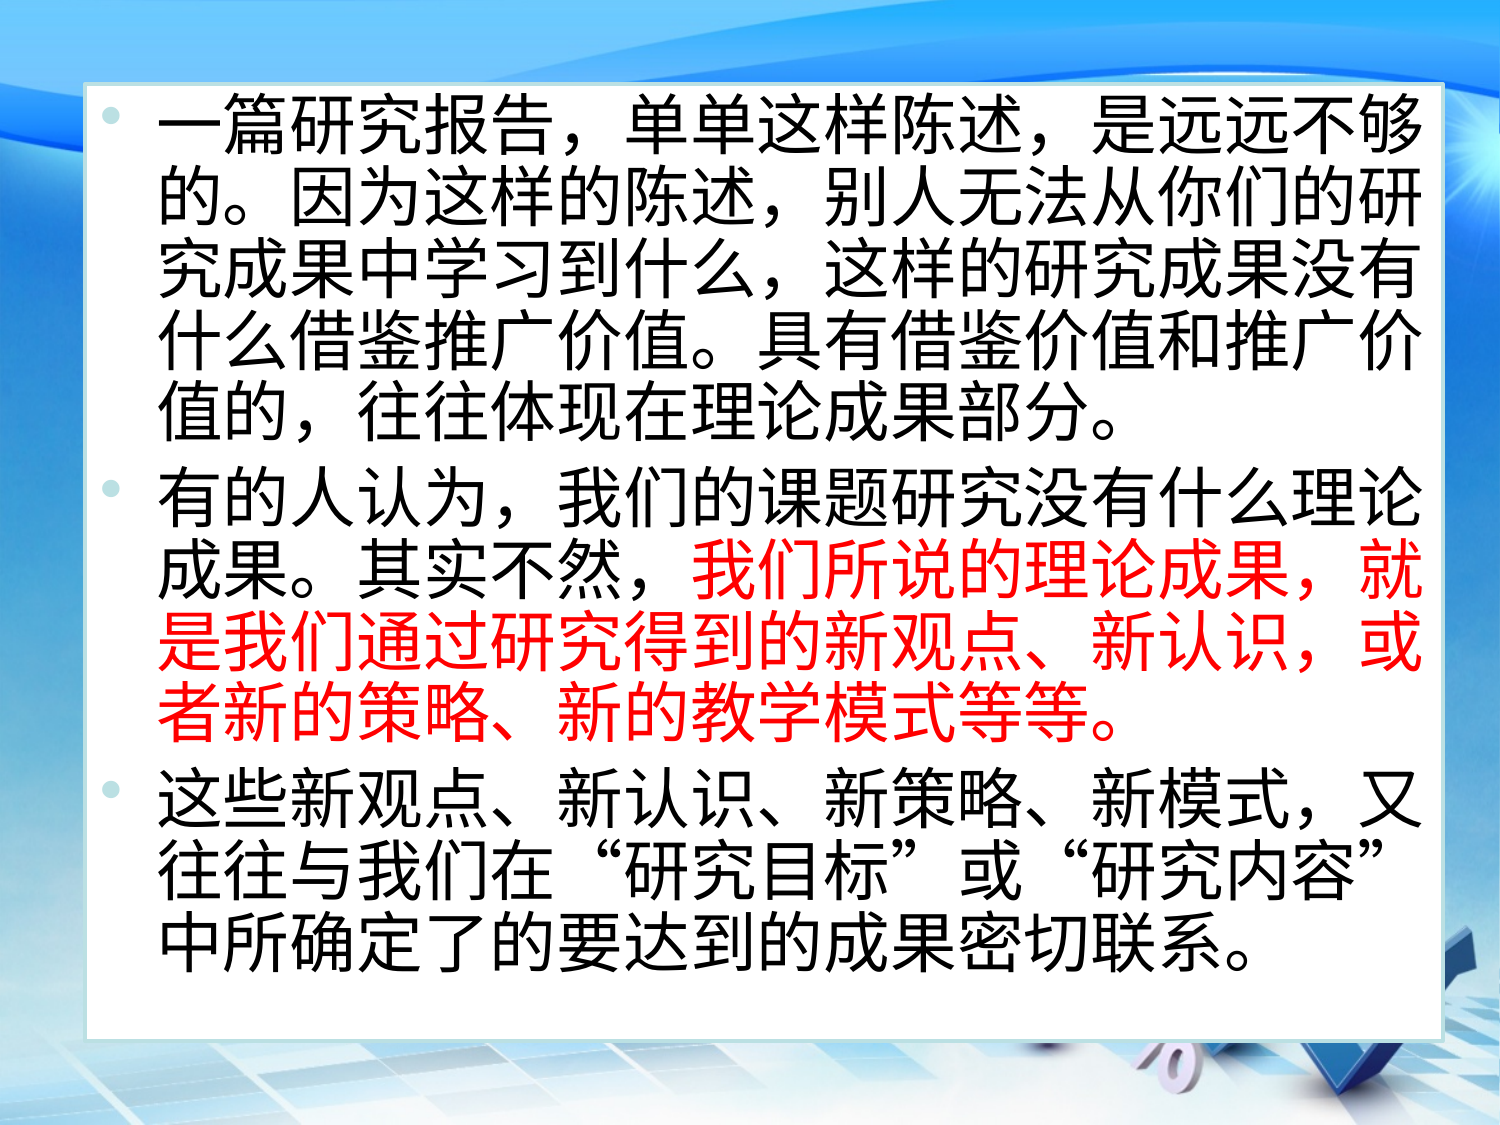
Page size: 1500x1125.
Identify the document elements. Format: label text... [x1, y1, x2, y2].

slide_number [1074, 1043, 1425, 1103]
picture [0, 0, 1500, 1125]
list 一篇研究报告，单单这样陈述，是远远不够的。因为这样的陈述，别人无法从你们的研究成果中学习到什么，这样的研究成果没有什么借鉴推广价值。具有借鉴价值和推广价值的，往往体现在理论成果部分。 有的人认为，我们的课题研究没有什么理论成果。其实不然，我们所说的理论成果，就是我们通过研究得到的新观点、新认识，或者新的策略、新的教学模式等等。 这些新观点、新认识、新策略、新模式，又往往与我们在“研究目标”或“研究内容”中所确定了的要达到的成果密切联系。 [83, 82, 1445, 1043]
